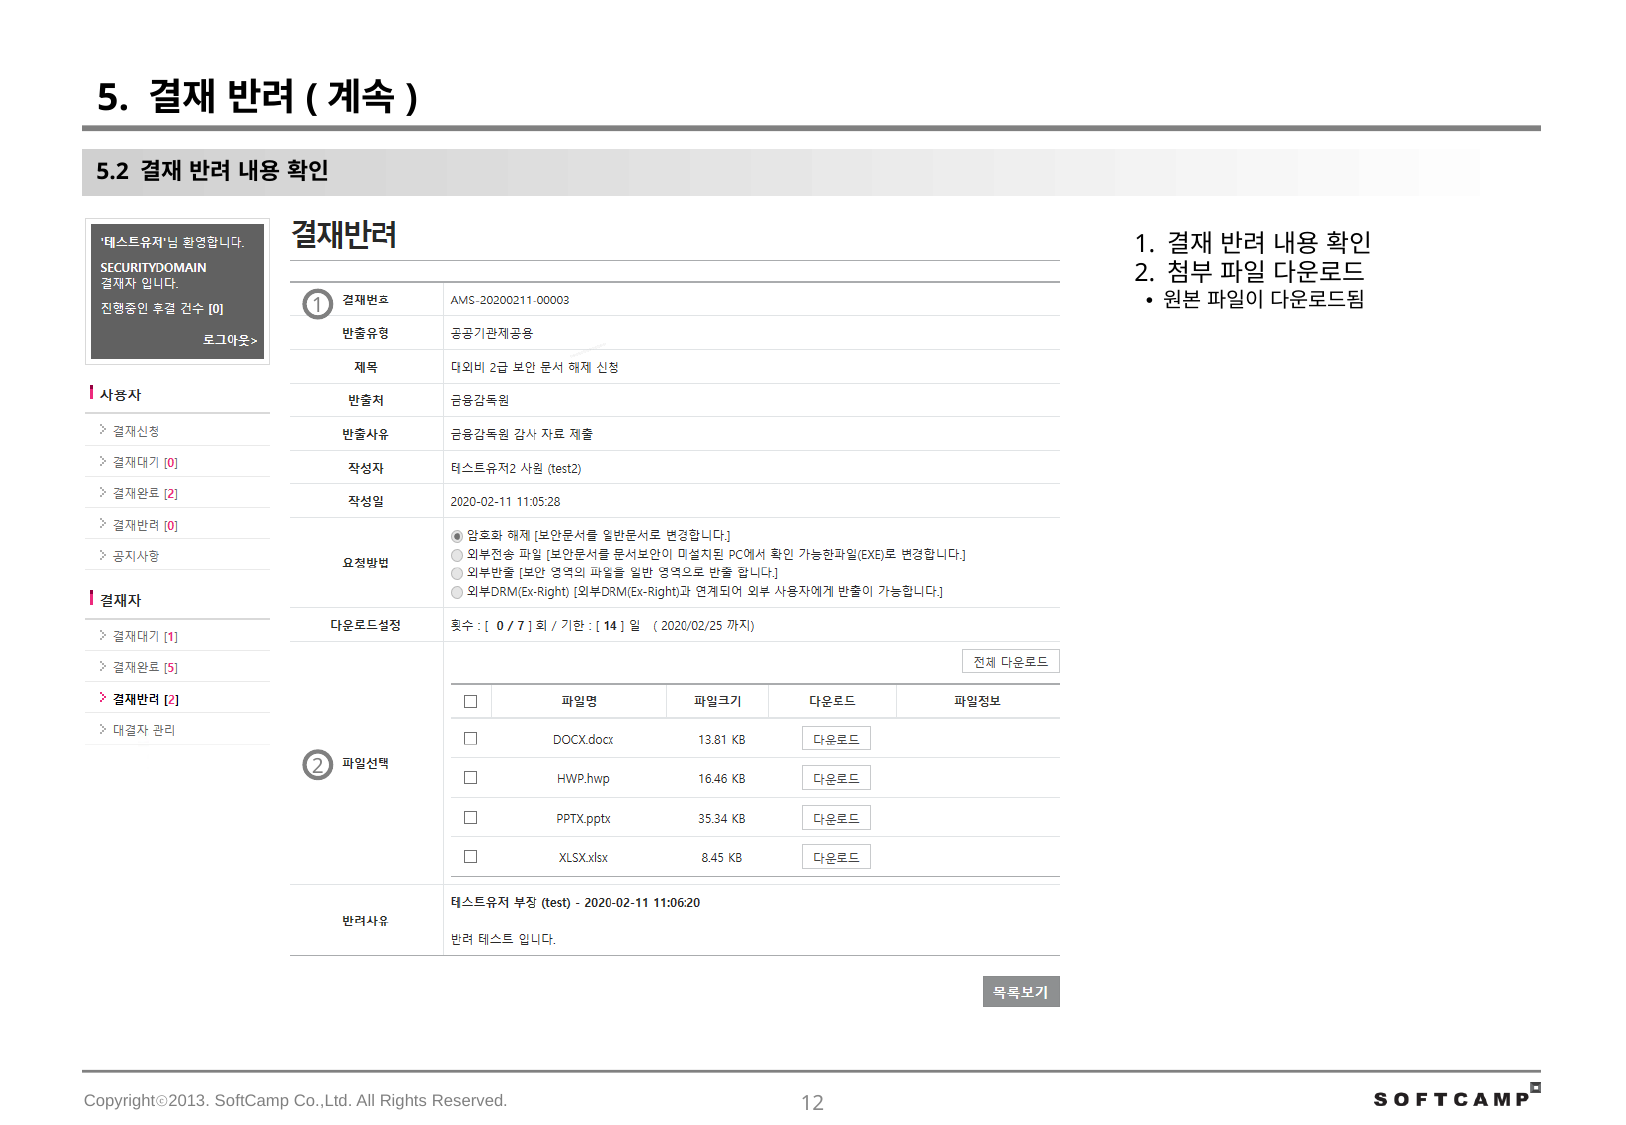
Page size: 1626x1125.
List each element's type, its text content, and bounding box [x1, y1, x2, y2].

text_box 1. 결재 반려 내용 확인 2. 첨부 파일 다운로드 • 원본 파일이 다운로드됨 [1119, 219, 1544, 1047]
picture [1374, 1082, 1541, 1106]
picture [80, 213, 1065, 1011]
list 5. 결재 반려(계속) [82, 42, 1541, 126]
title 5.2 결재 반려 내용 확인 [81, 149, 1544, 197]
slide_number 12 [622, 1083, 1003, 1124]
